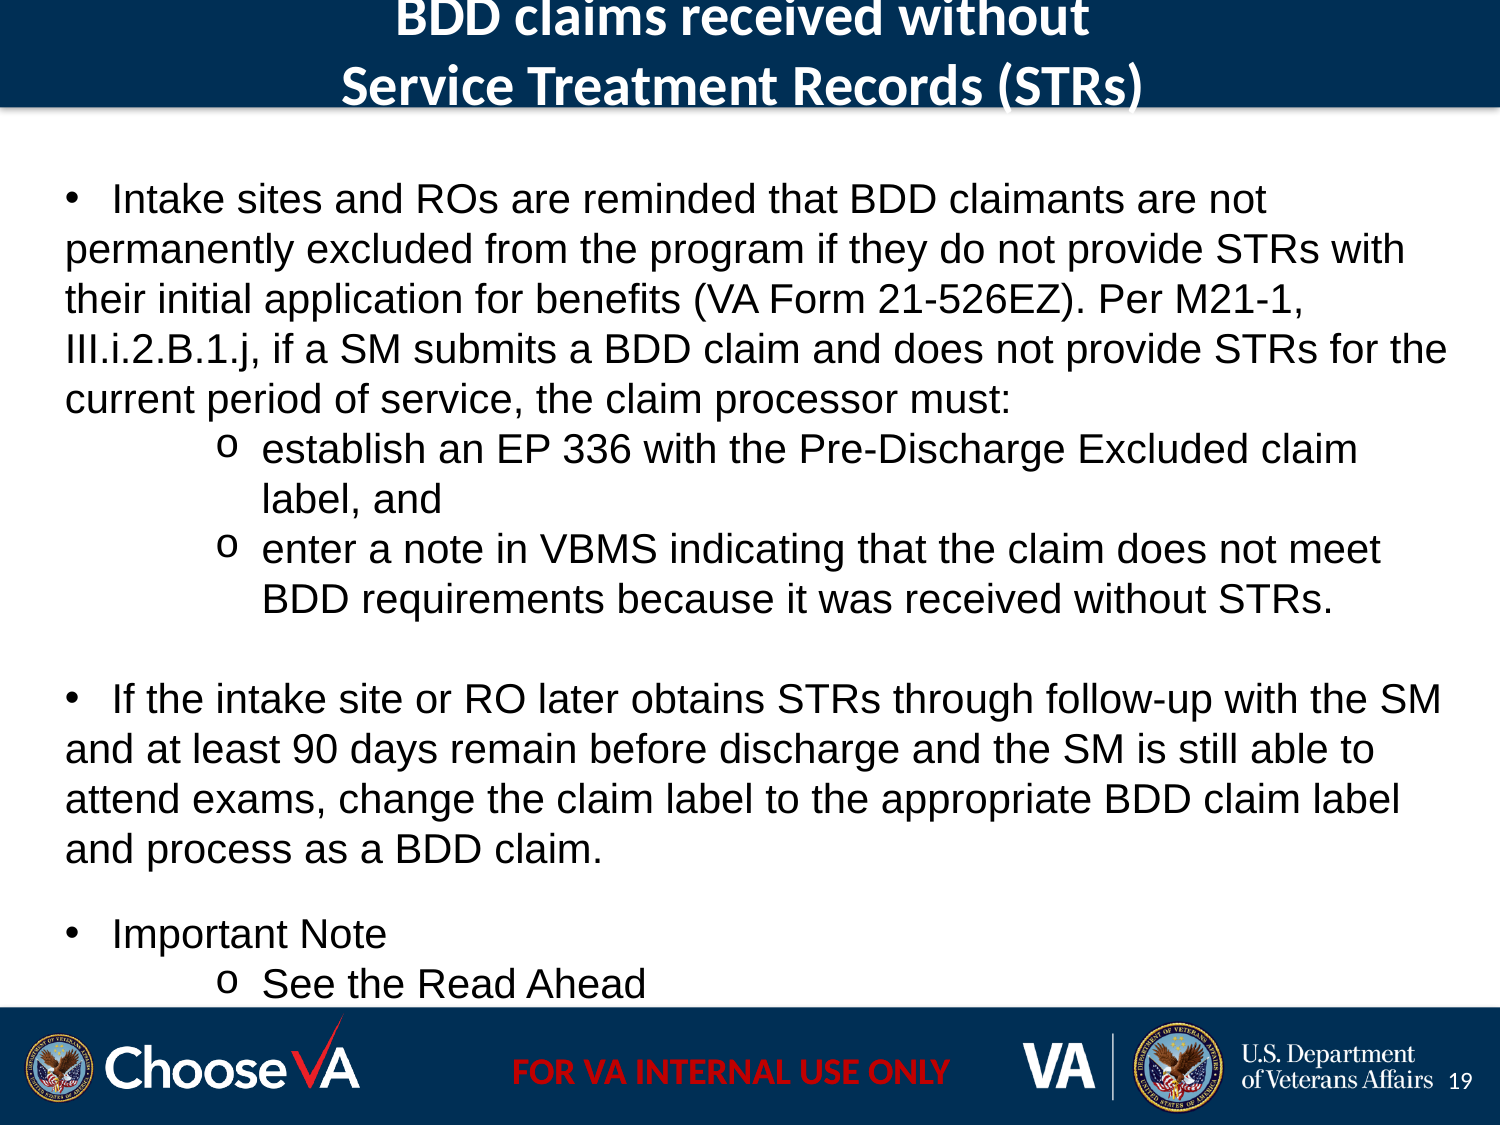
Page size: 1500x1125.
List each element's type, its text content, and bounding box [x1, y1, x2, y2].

picture [1017, 1015, 1438, 1120]
picture [24, 1012, 360, 1103]
slide_number 19 [1425, 1049, 1489, 1110]
text_box Intake sites and ROs are reminded that BDD claimants are not permanently excluded from the program if they do not provide STRs with their initial application for benefits (VA Form 21-526EZ). Per M21-1, III.i.2.B.1.j, if a SM submits a BDD claim and does not provide STRs for the current period of service, the claim processor must: establish an EP 336 with the Pre-Discharge Excluded claim label, and enter a note in VBMS indicating that the claim does not meet BDD requirements because it was received without STRs. If the intake site or RO later obtains STRs through follow-up with the SM and at least 90 days remain before discharge and the SM is still able to attend exams, change the claim label to the appropriate BDD claim label and process as a BDD claim. Important Note See the Read Ahead [49, 164, 1475, 1015]
title BDD claims received without Service Treatment Records (STRs) [0, 0, 1500, 108]
